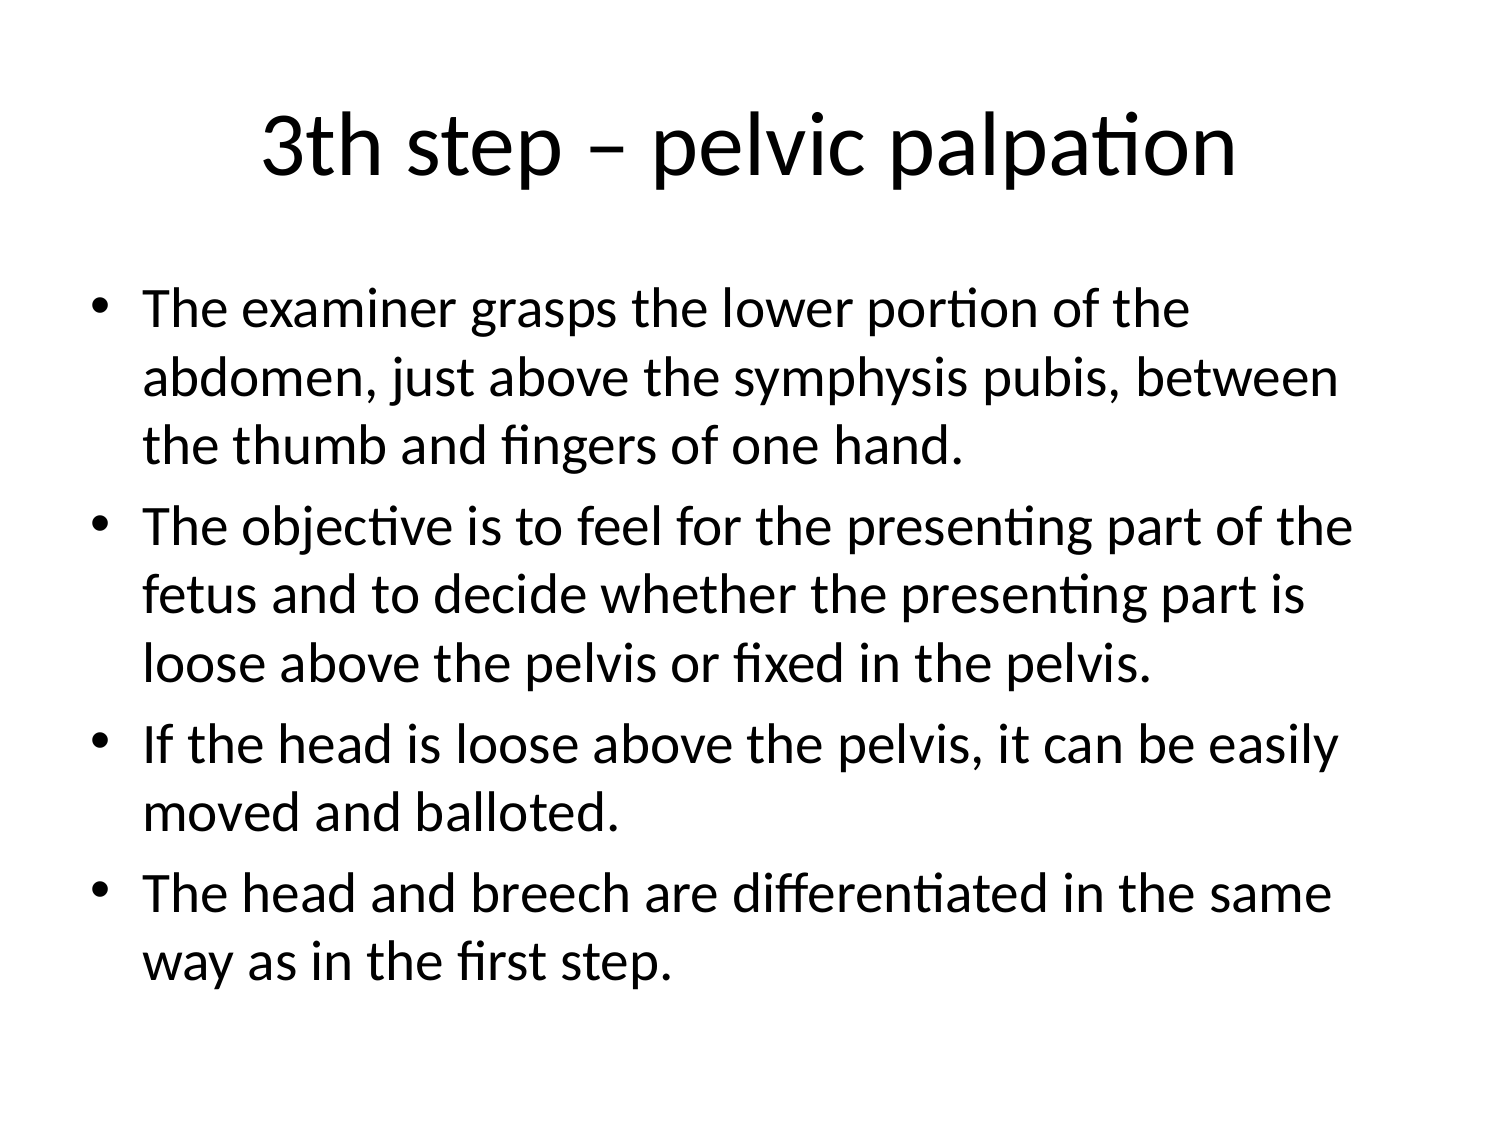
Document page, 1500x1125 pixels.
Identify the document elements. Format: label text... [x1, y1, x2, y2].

list The examiner grasps the lower portion of the abdomen, just above the symphysis pubis, between the thumb and fingers of one hand. The objective is to feel for the presenting part of the fetus and to decide whether the presenting part is loose above the pelvis or fixed in the pelvis. If the head is loose above the pelvis, it can be easily moved and balloted. The head and breech are differentiated in the same way as in the first step. [75, 262, 1425, 1005]
title 3th step – pelvic palpation [75, 45, 1425, 233]
